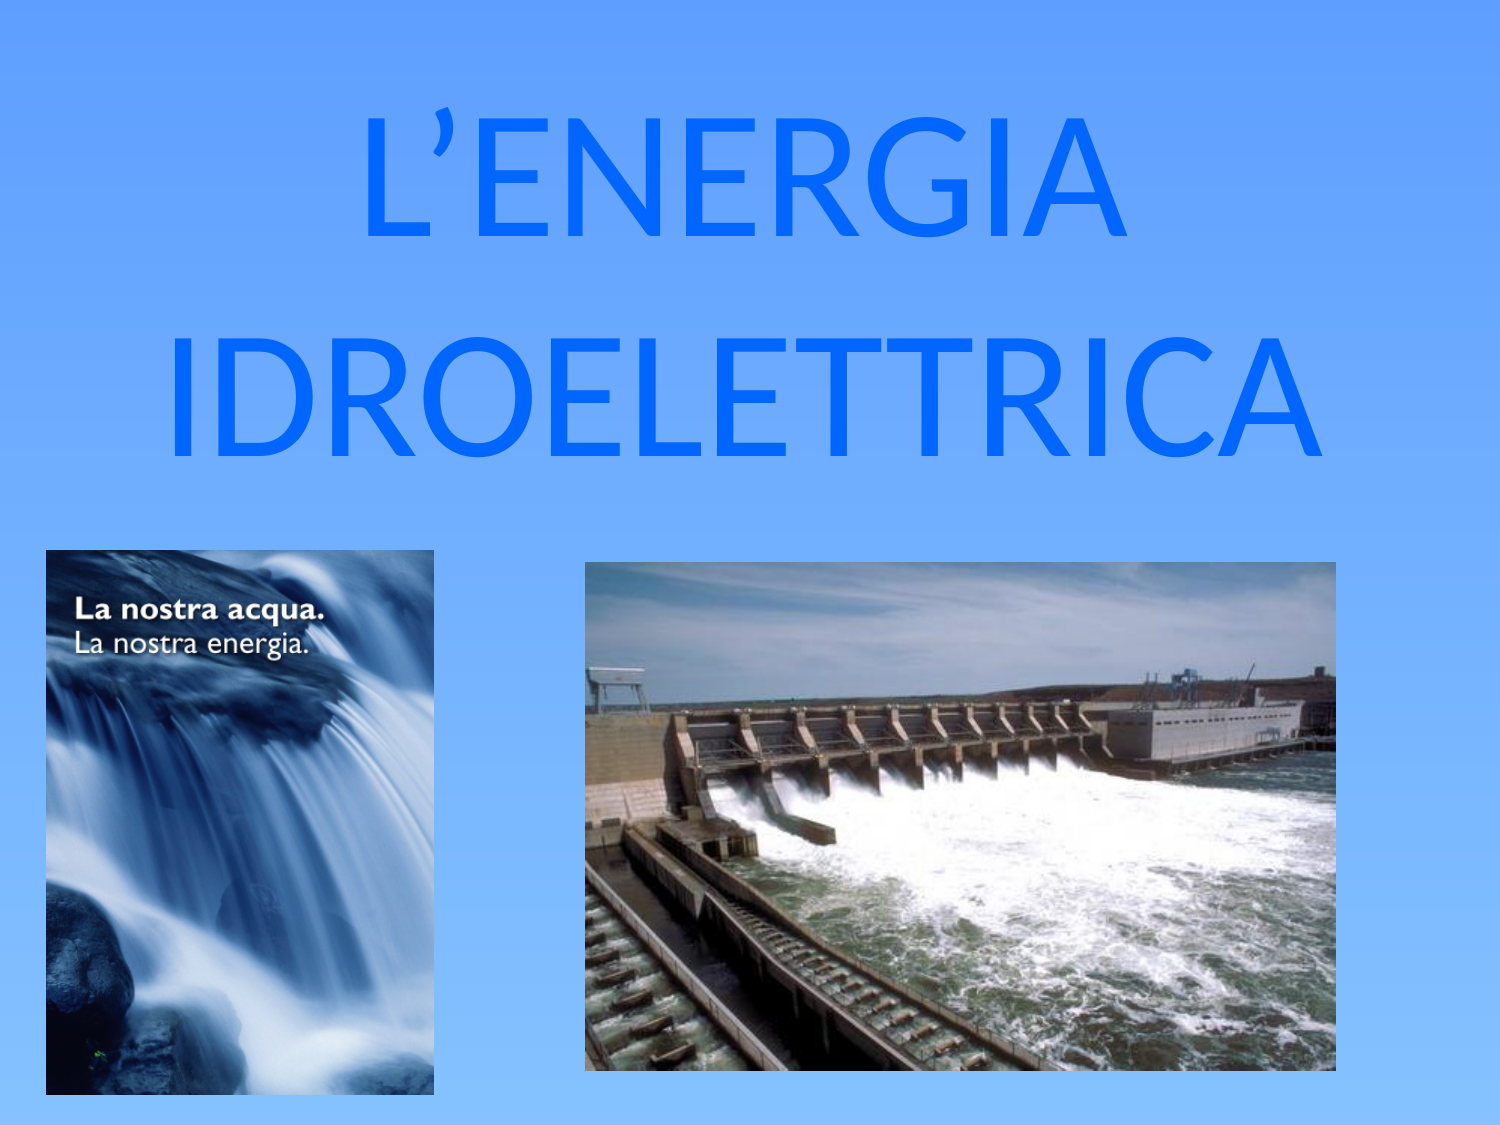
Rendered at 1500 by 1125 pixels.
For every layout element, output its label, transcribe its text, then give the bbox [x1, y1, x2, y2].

title L’ENERGIA IDROELETTRICA [105, 152, 1381, 394]
picture [46, 550, 434, 1095]
picture [585, 562, 1337, 1072]
